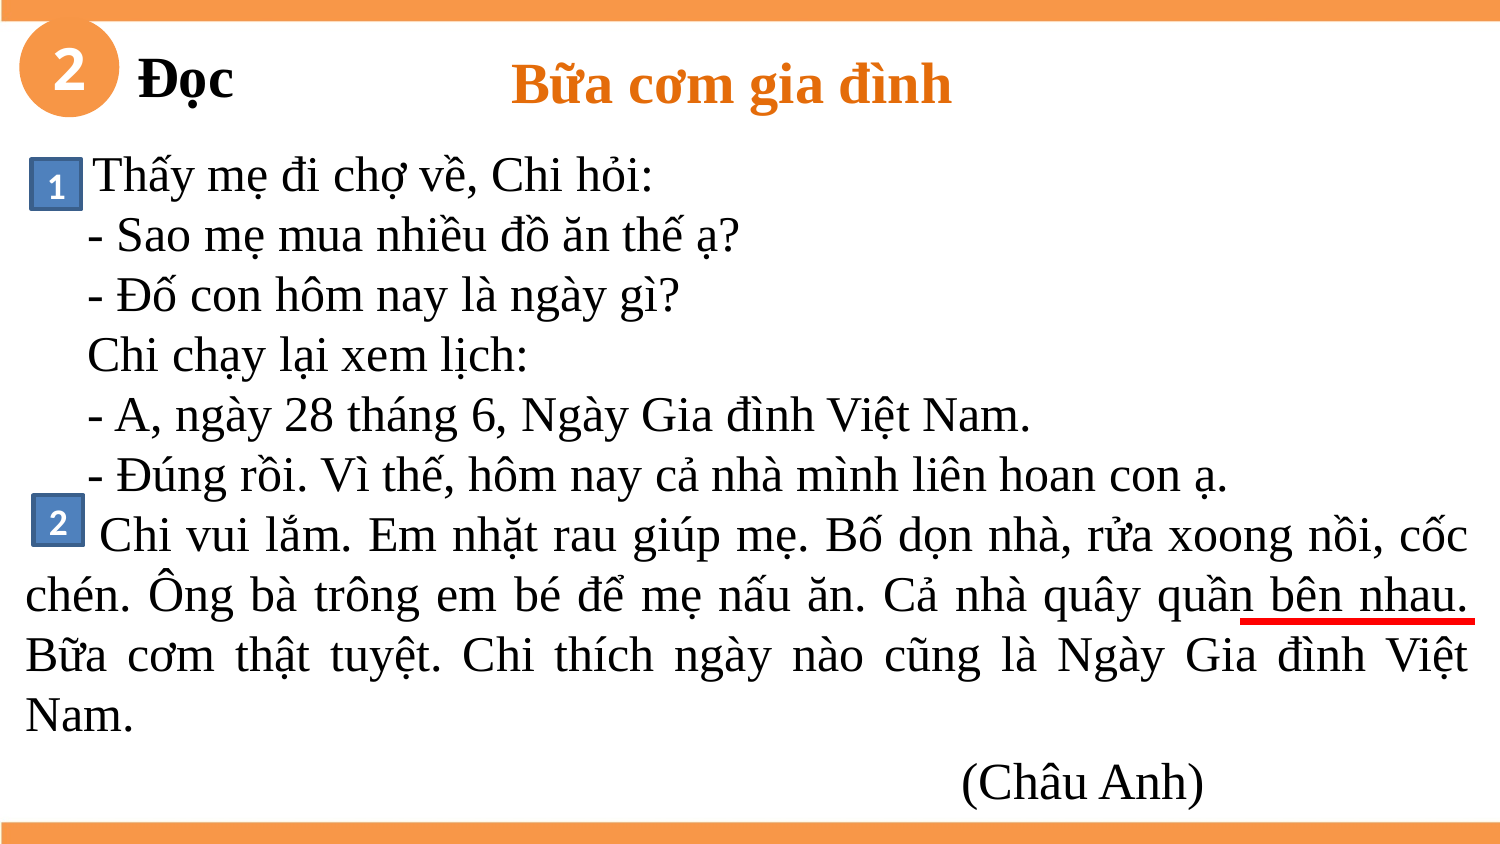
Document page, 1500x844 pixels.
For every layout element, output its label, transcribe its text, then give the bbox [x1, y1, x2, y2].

text_box Đọc [122, 31, 1335, 117]
text_box Thấy mẹ đi chợ về, Chi hỏi: - Sao mẹ mua nhiều đồ ăn thế ạ? - Đố con hôm nay là ngày gì? Chi chạy lại xem lịch: - A, ngày 28 tháng 6, Ngày Gia đình Việt Nam. - Đúng rồi. Vì thế, hôm nay cả nhà mình liên hoan con ạ. Chi vui lắm. Em nhặt rau giúp mẹ. Bố dọn nhà, rửa xoong nồi, cốc chén. Ông bà trông em bé để mẹ nấu ăn. Cả nhà quây quần bên nhau. Bữa cơm thật tuyệt. Chi thích ngày nào cũng là Ngày Gia đình Việt Nam. (Châu Anh) [10, 131, 1486, 819]
text_box 2 [17, 15, 122, 120]
picture [0, 0, 1500, 844]
text_box Bữa cơm gia đình [244, 38, 1220, 124]
text_box 1 [29, 157, 83, 211]
text_box 2 [31, 493, 85, 547]
